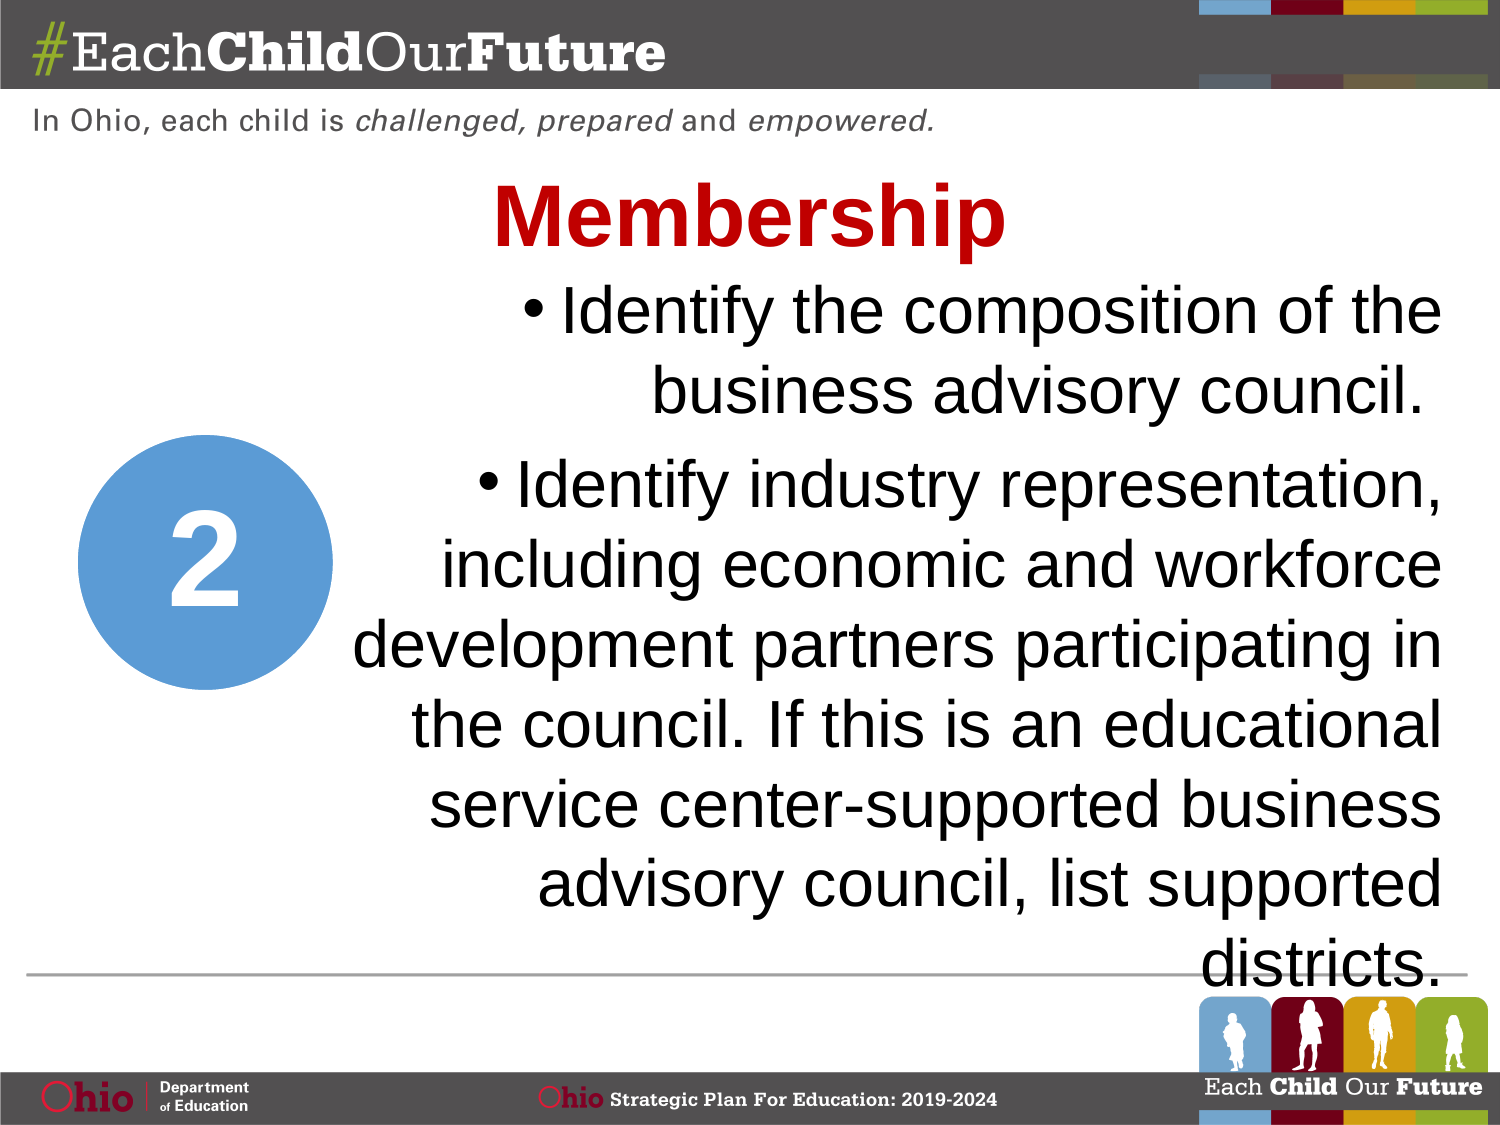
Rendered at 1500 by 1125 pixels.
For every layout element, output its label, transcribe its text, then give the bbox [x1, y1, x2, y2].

title Membership [75, 159, 1426, 262]
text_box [75, 432, 336, 693]
picture [0, 0, 1500, 1125]
list Identify the composition of the business advisory council. Identify industry representation, including economic and workforce development partners participating in the council. If this is an educational service center-supported business advisory council, list supported districts. [296, 267, 1445, 870]
